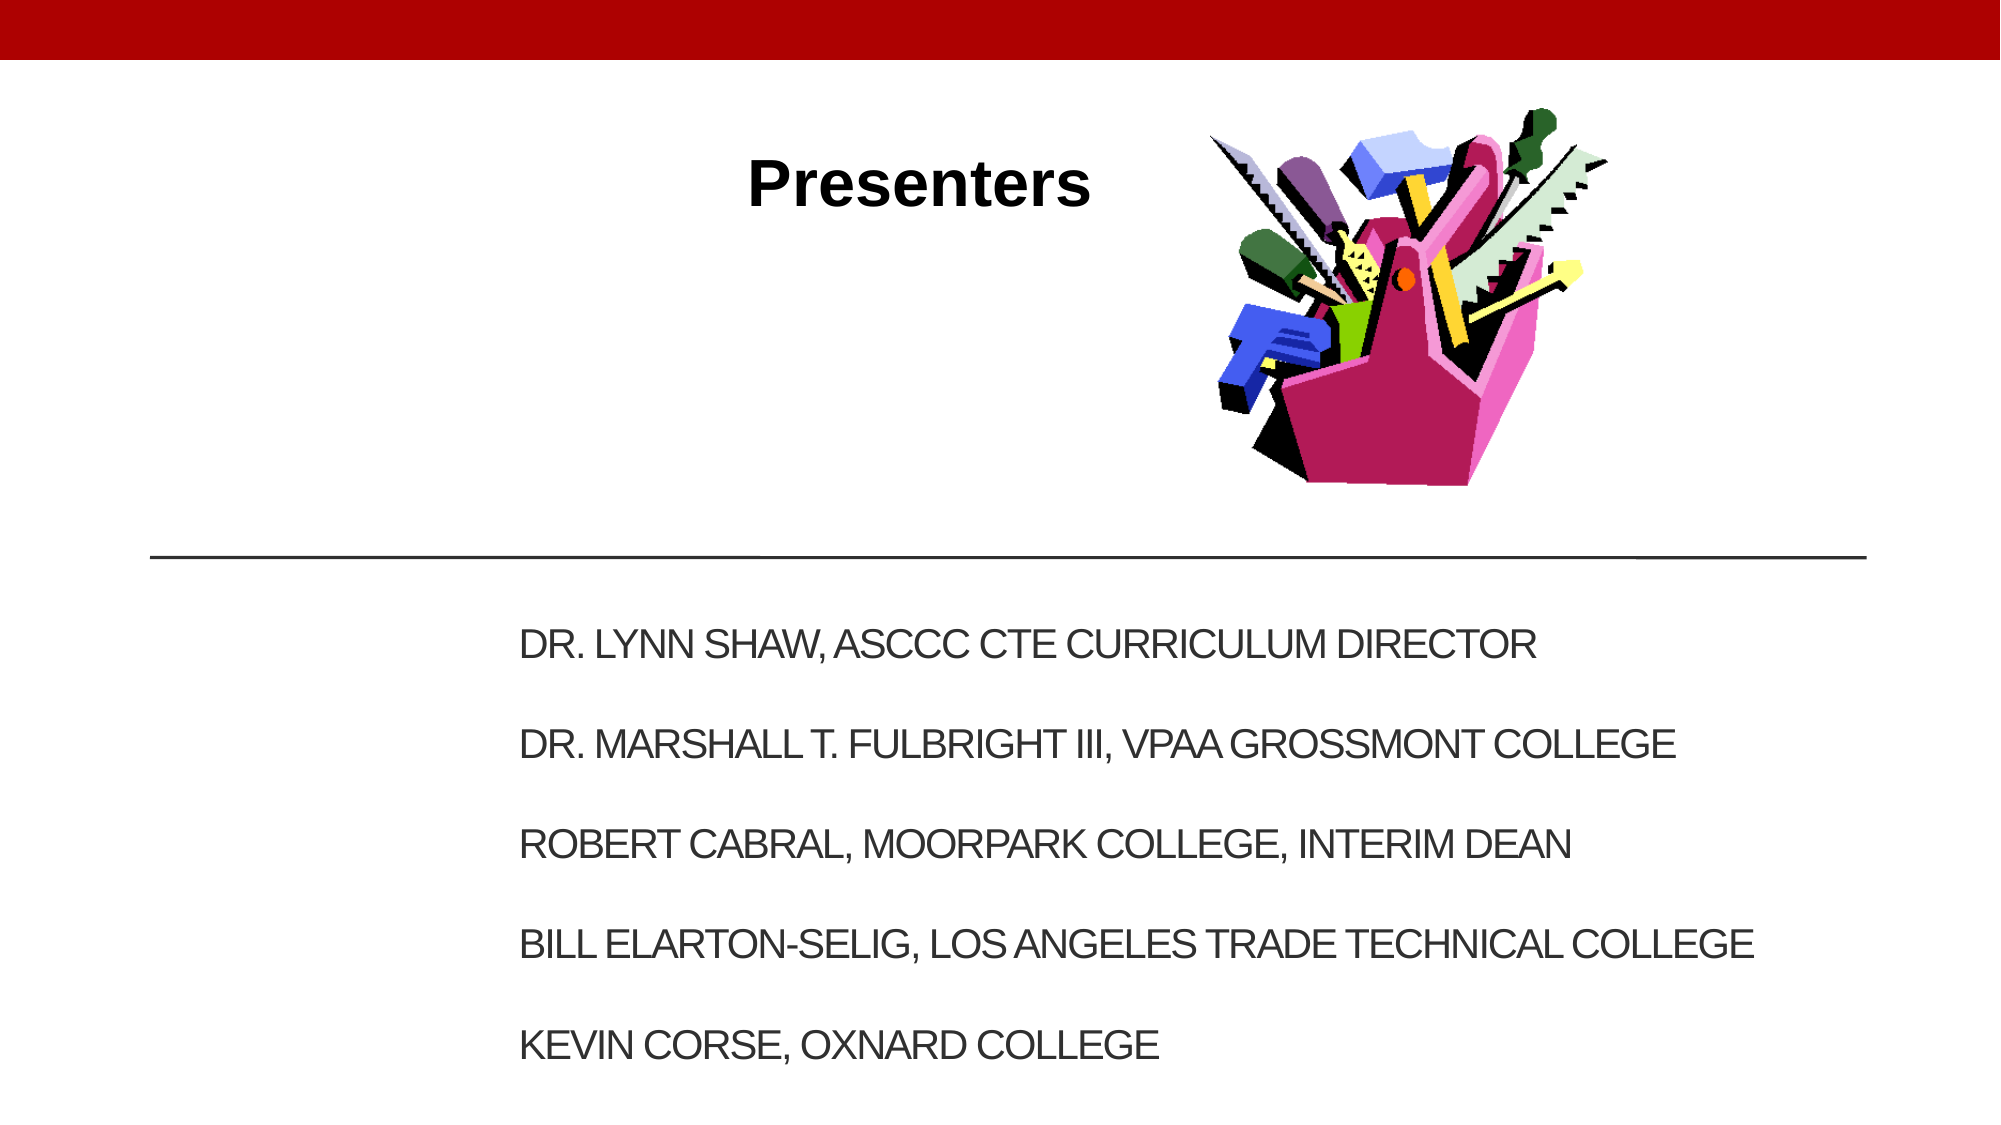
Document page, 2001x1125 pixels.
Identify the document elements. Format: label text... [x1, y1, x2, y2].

picture [1210, 108, 1608, 490]
title Dr. Lynn Shaw, ASCCC CTE Curriculum Director Dr. Marshall T. Fulbright III, VPAA Grossmont College Robert Cabral, Moorpark College, Interim Dean Bill Elarton-Selig, Los Angeles Trade Technical College Kevin Corse, Oxnard College [503, 270, 2000, 1075]
text_box Presenters [733, 132, 1108, 228]
